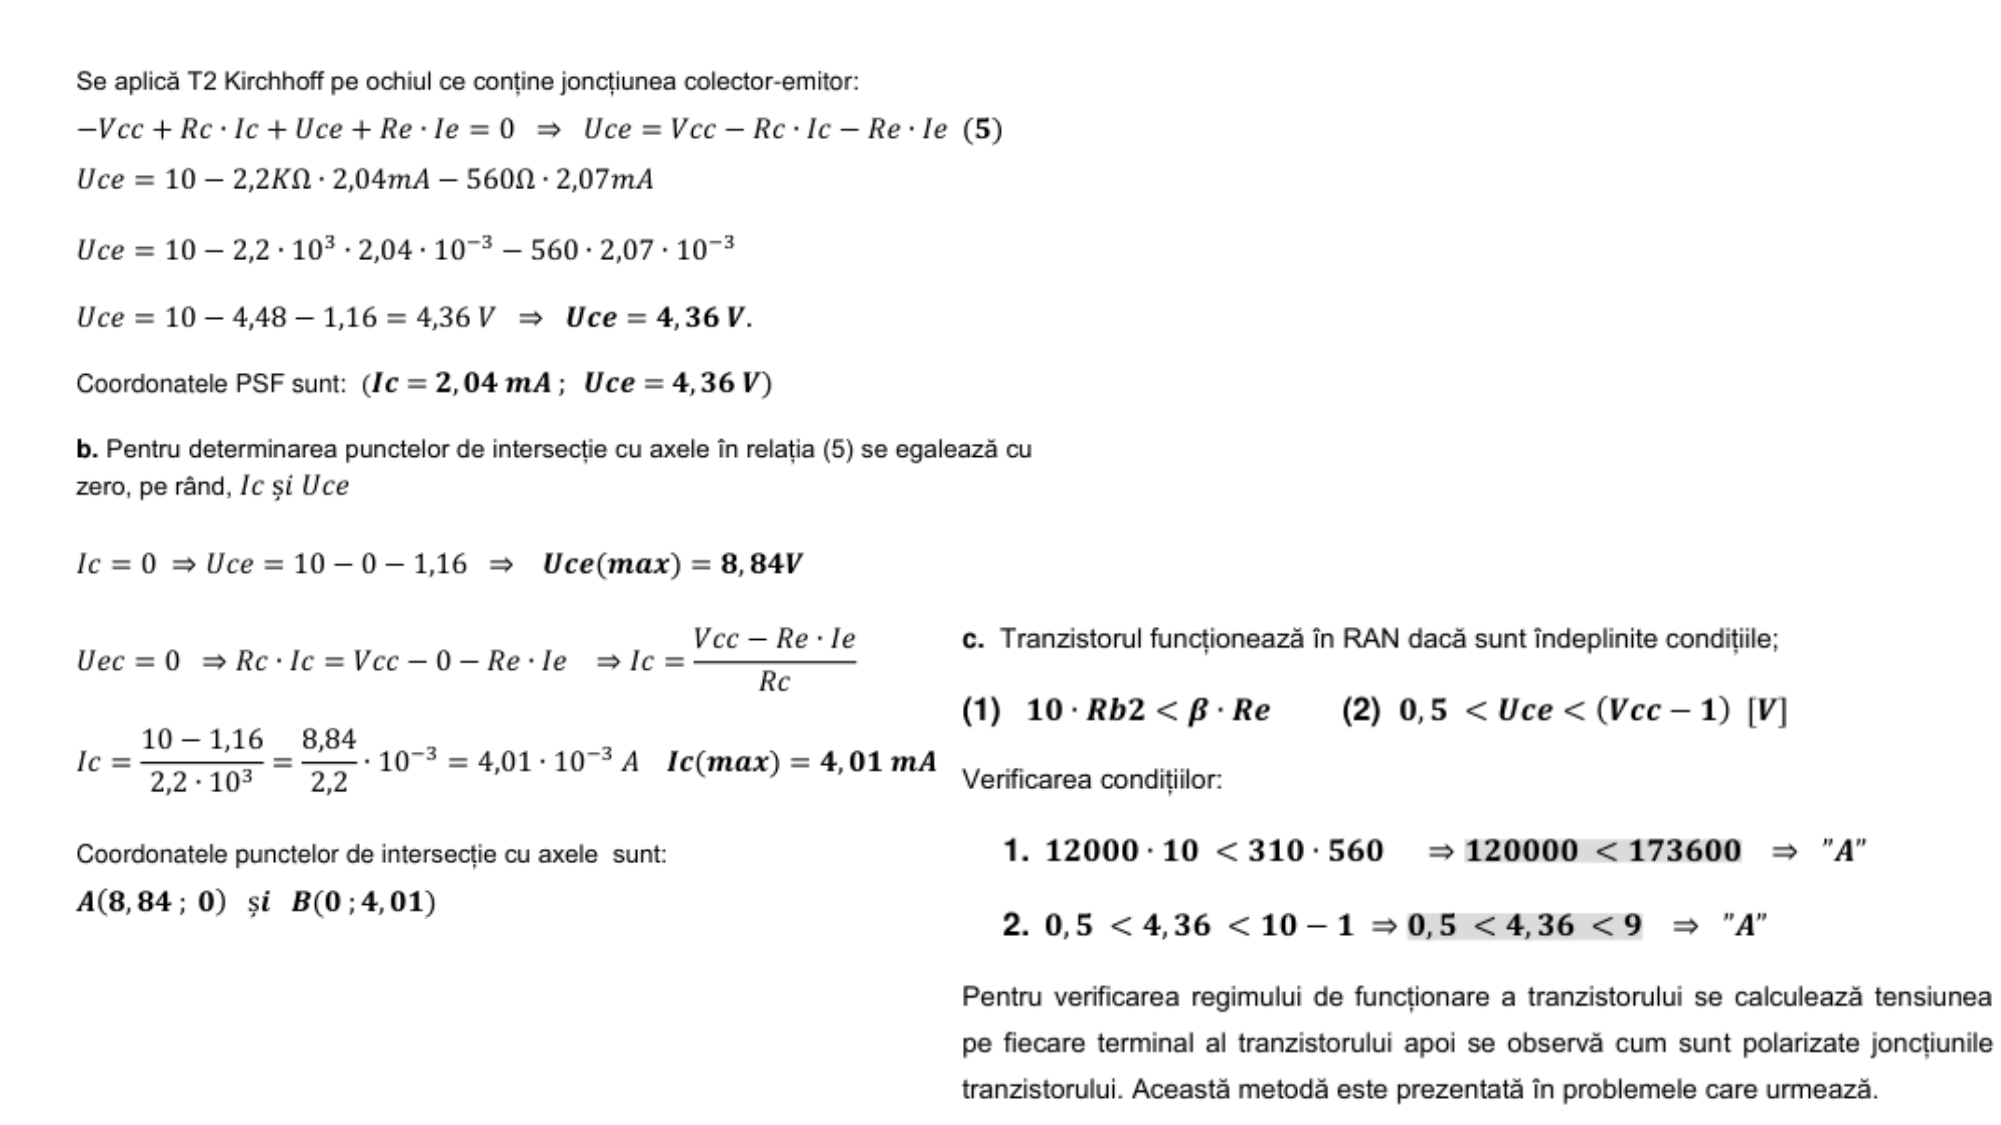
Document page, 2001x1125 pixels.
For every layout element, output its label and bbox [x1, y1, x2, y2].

list [65, 64, 1041, 919]
picture [942, 612, 2000, 1125]
